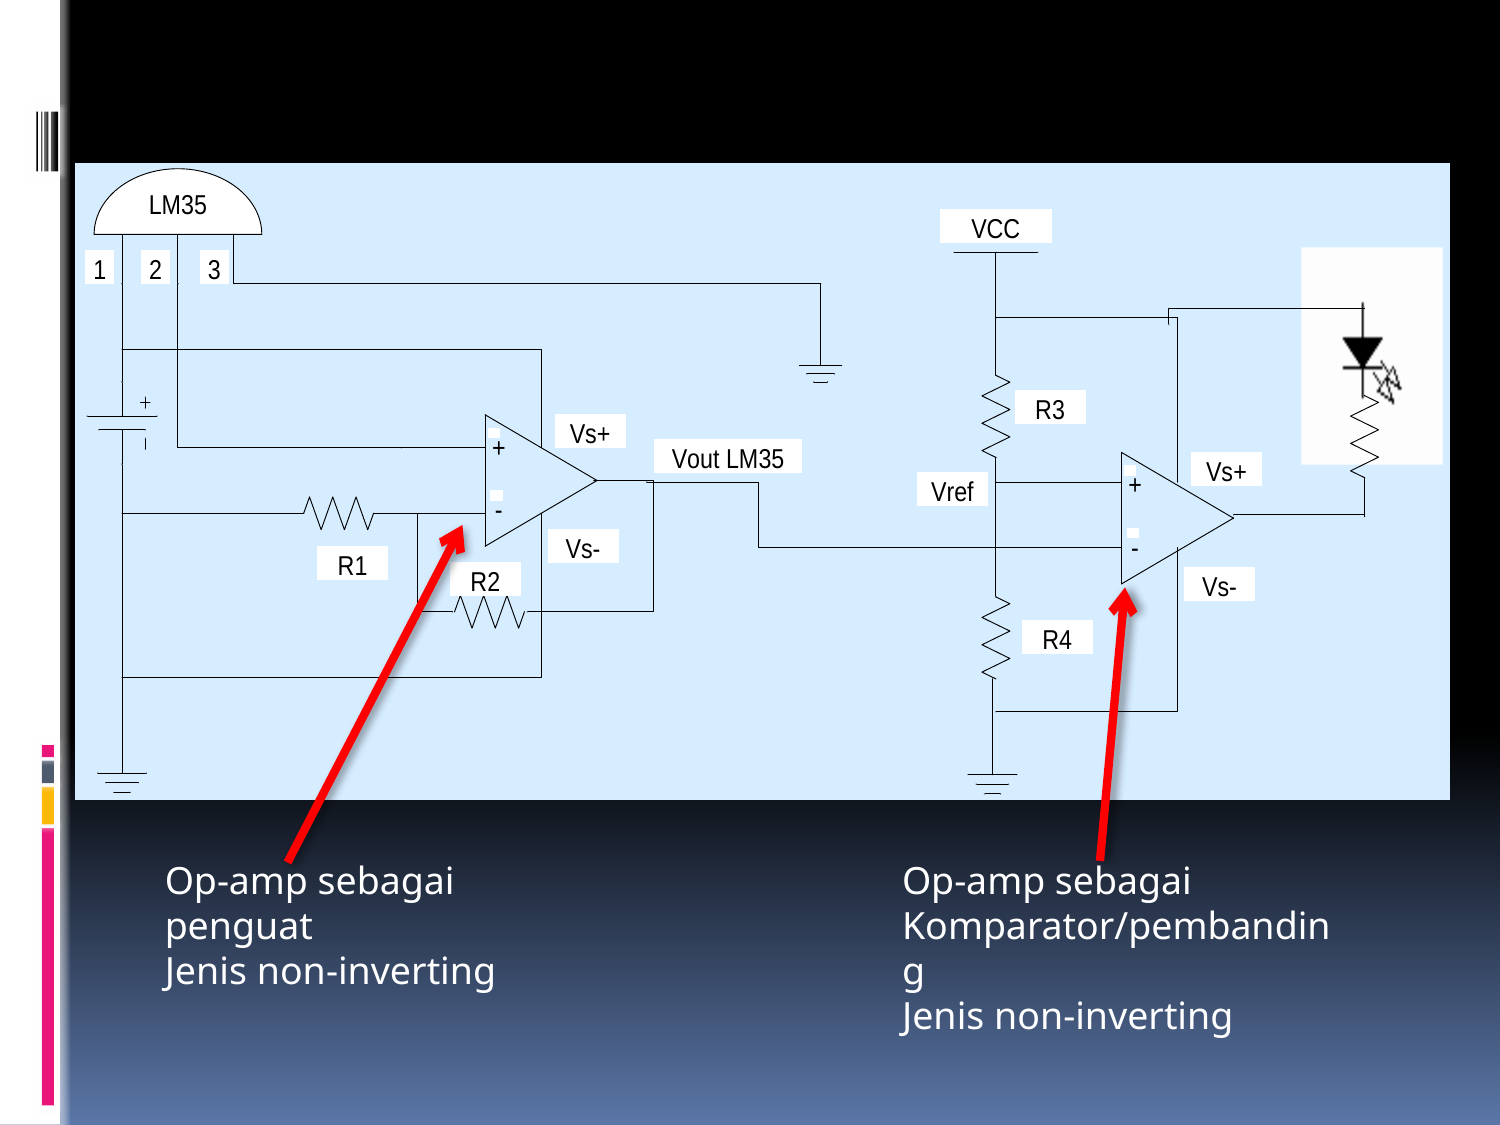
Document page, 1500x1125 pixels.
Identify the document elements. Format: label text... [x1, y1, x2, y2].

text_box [287, 524, 463, 863]
text_box Op-amp sebagai Komparator/pembanding Jenis non-inverting [887, 849, 1350, 1045]
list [74, 162, 1451, 801]
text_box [1099, 587, 1126, 862]
text_box Op-amp sebagai penguat Jenis non-inverting [149, 849, 613, 1000]
